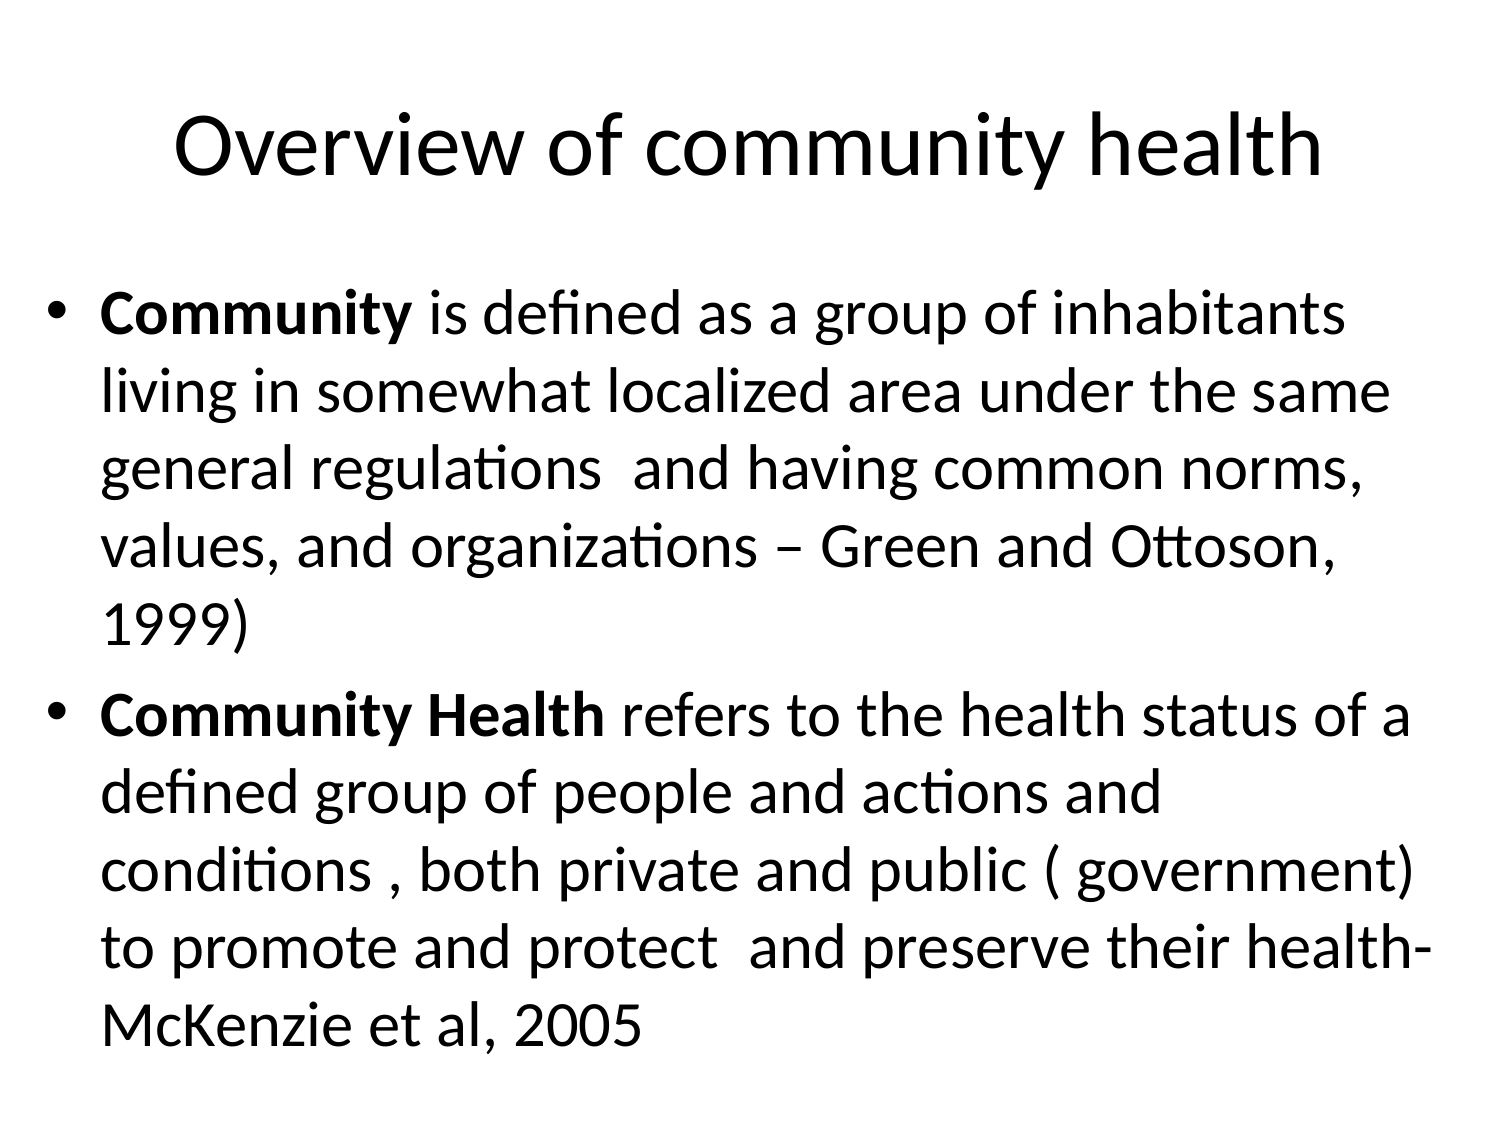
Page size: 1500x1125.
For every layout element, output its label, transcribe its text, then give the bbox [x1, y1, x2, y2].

title Overview of community health [75, 45, 1425, 233]
list Community is defined as a group of inhabitants living in somewhat localized area under the same general regulations and having common norms, values, and organizations – Green and Ottoson, 1999) Community Health refers to the health status of a defined group of people and actions and conditions , both private and public ( government) to promote and protect and preserve their health- McKenzie et al, 2005 [30, 262, 1465, 1073]
